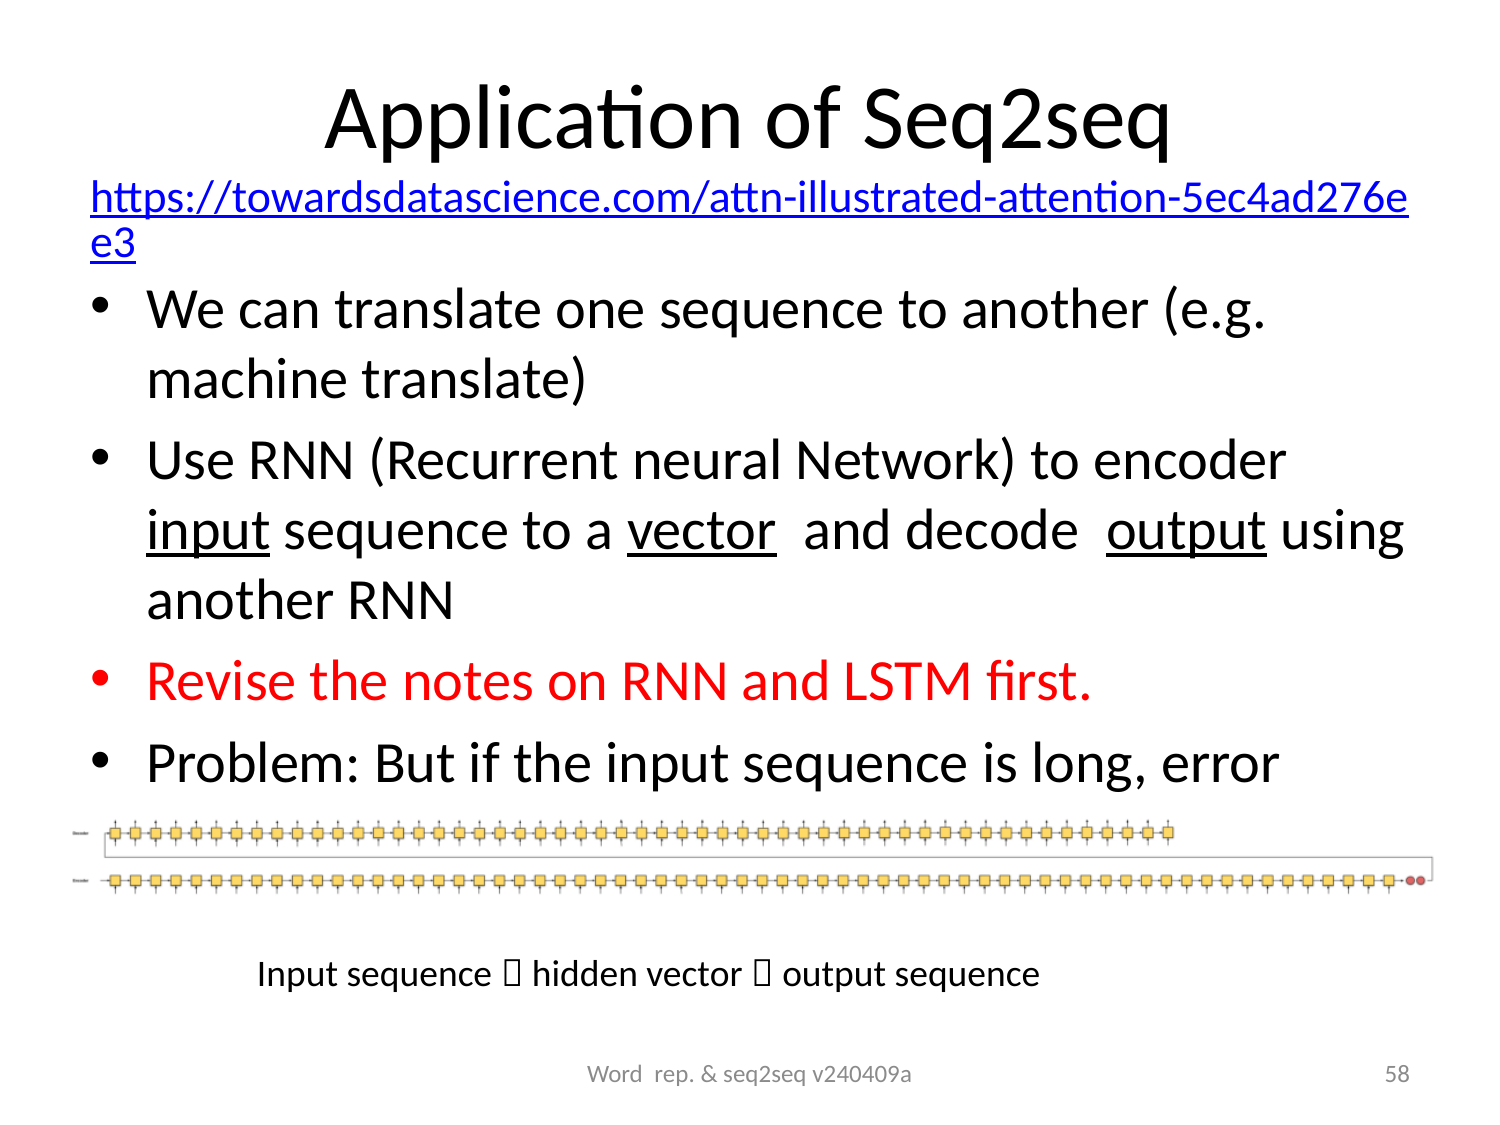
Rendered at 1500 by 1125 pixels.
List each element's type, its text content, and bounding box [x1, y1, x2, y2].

title Application of Seq2seq https://towardsdatascience.com/attn-illustrated-attention-5ec4ad276ee3 [75, 45, 1425, 233]
footer Word rep. & seq2seq v240409a [512, 1042, 988, 1103]
picture [56, 794, 1444, 921]
slide_number 58 [1074, 1042, 1425, 1103]
text_box Input sequence  hidden vector  output sequence [242, 941, 1056, 1002]
list We can translate one sequence to another (e.g. machine translate) Use RNN (Recurrent neural Network) to encoder input sequence to a vector and decode output using another RNN Revise the notes on RNN and LSTM first. Problem: But if the input sequence is long, error occurs [75, 929, 1425, 1005]
list We can translate one sequence to another (e.g. machine translate) Use RNN (Recurrent neural Network) to encoder input sequence to a vector and decode output using another RNN Revise the notes on RNN and LSTM first. Problem: But if the input sequence is long, error occurs [75, 262, 1425, 792]
